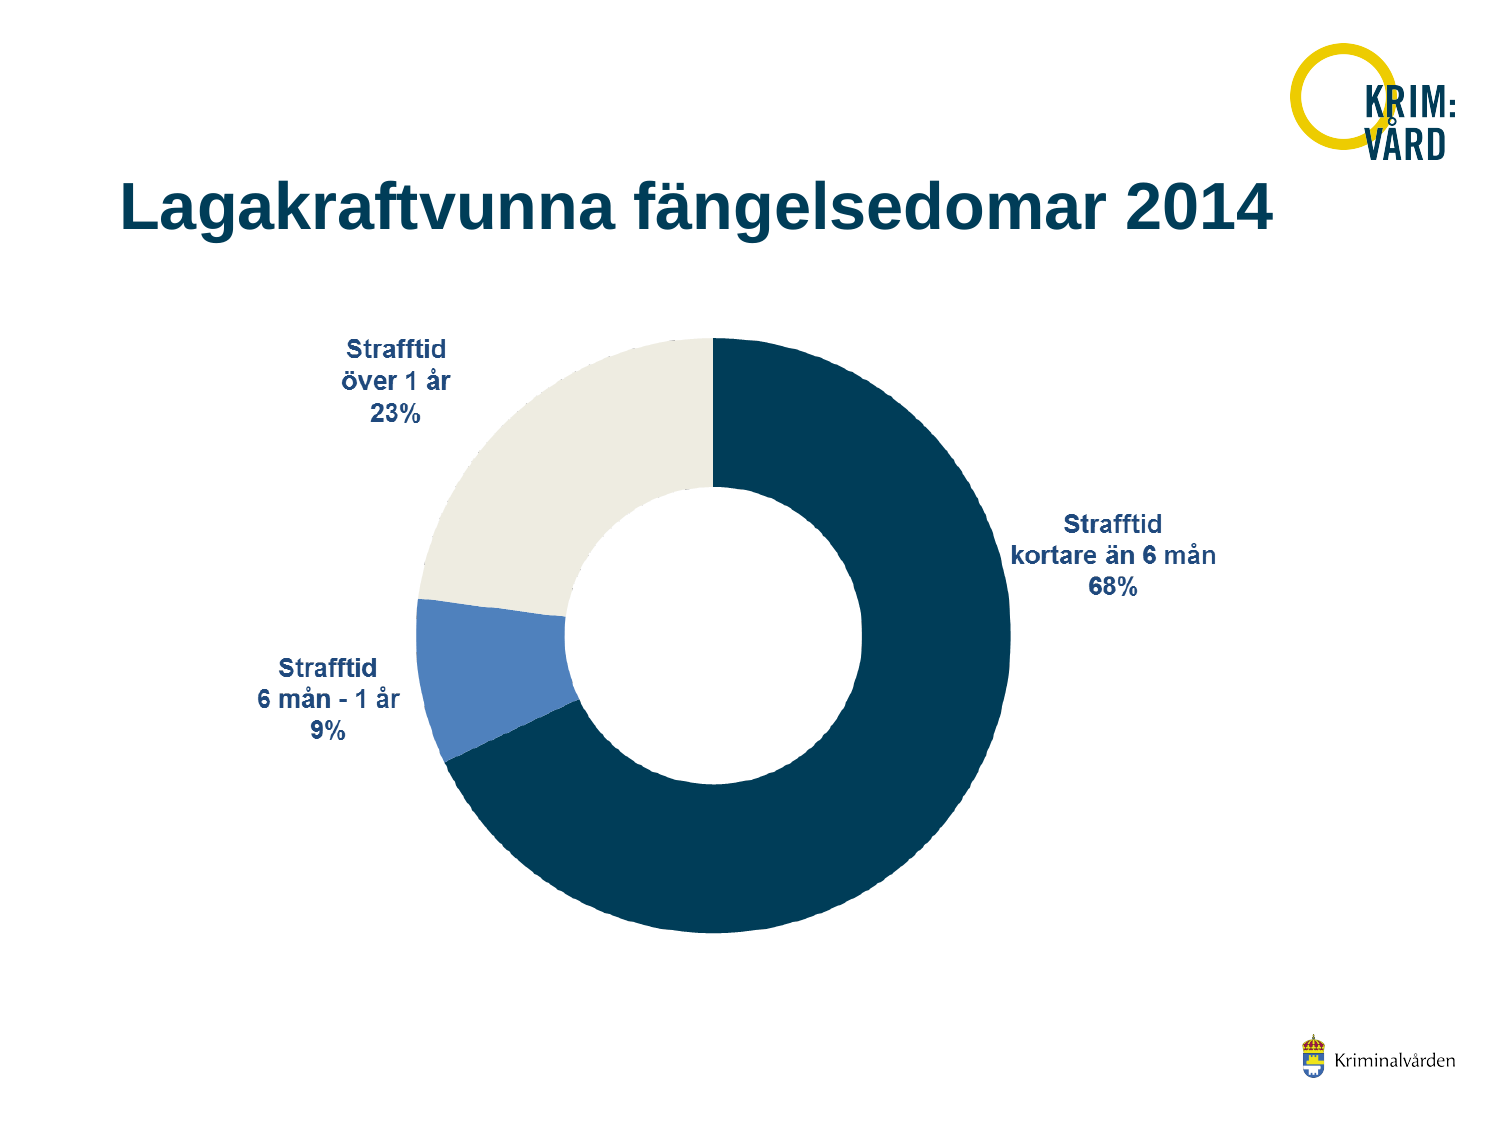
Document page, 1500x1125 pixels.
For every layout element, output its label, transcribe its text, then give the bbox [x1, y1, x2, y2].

picture [229, 325, 562, 444]
picture [1290, 43, 1397, 160]
picture [1411, 133, 1416, 142]
picture [1393, 90, 1398, 99]
picture [1302, 1034, 1455, 1078]
picture [1434, 133, 1439, 155]
picture [1389, 153, 1395, 160]
picture [1411, 147, 1417, 160]
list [120, 317, 1306, 953]
title Lagakraftvunna fängelsedomar 2014 [119, 70, 1282, 244]
picture [1430, 85, 1437, 100]
picture [1393, 85, 1455, 160]
